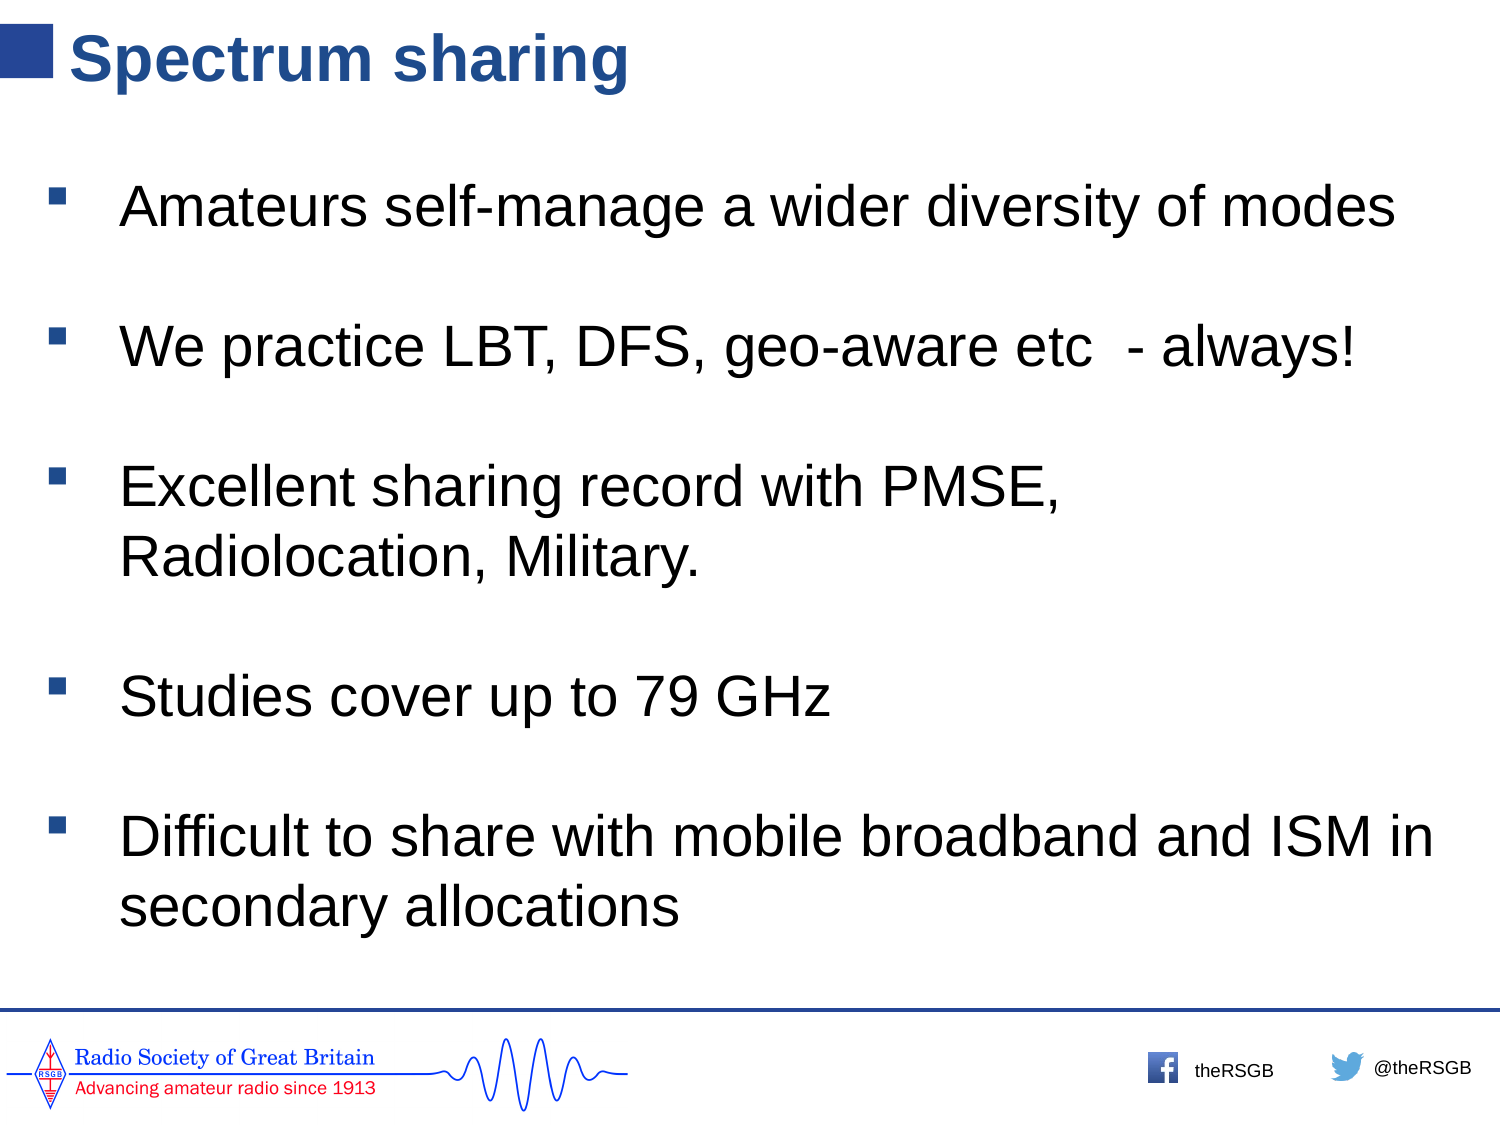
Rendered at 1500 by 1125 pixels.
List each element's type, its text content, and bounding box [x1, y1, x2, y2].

picture [1330, 1052, 1364, 1081]
title Spectrum sharing [54, 7, 748, 102]
text_box Amateurs self-manage a wider diversity of modes We practice LBT, DFS, geo-aware etc - always! Excellent sharing record with PMSE, Radiolocation, Military. Studies cover up to 79 GHz Difficult to share with mobile broadband and ISM in secondary allocations [29, 160, 1458, 946]
picture [6, 1012, 628, 1125]
picture [1148, 1052, 1178, 1083]
